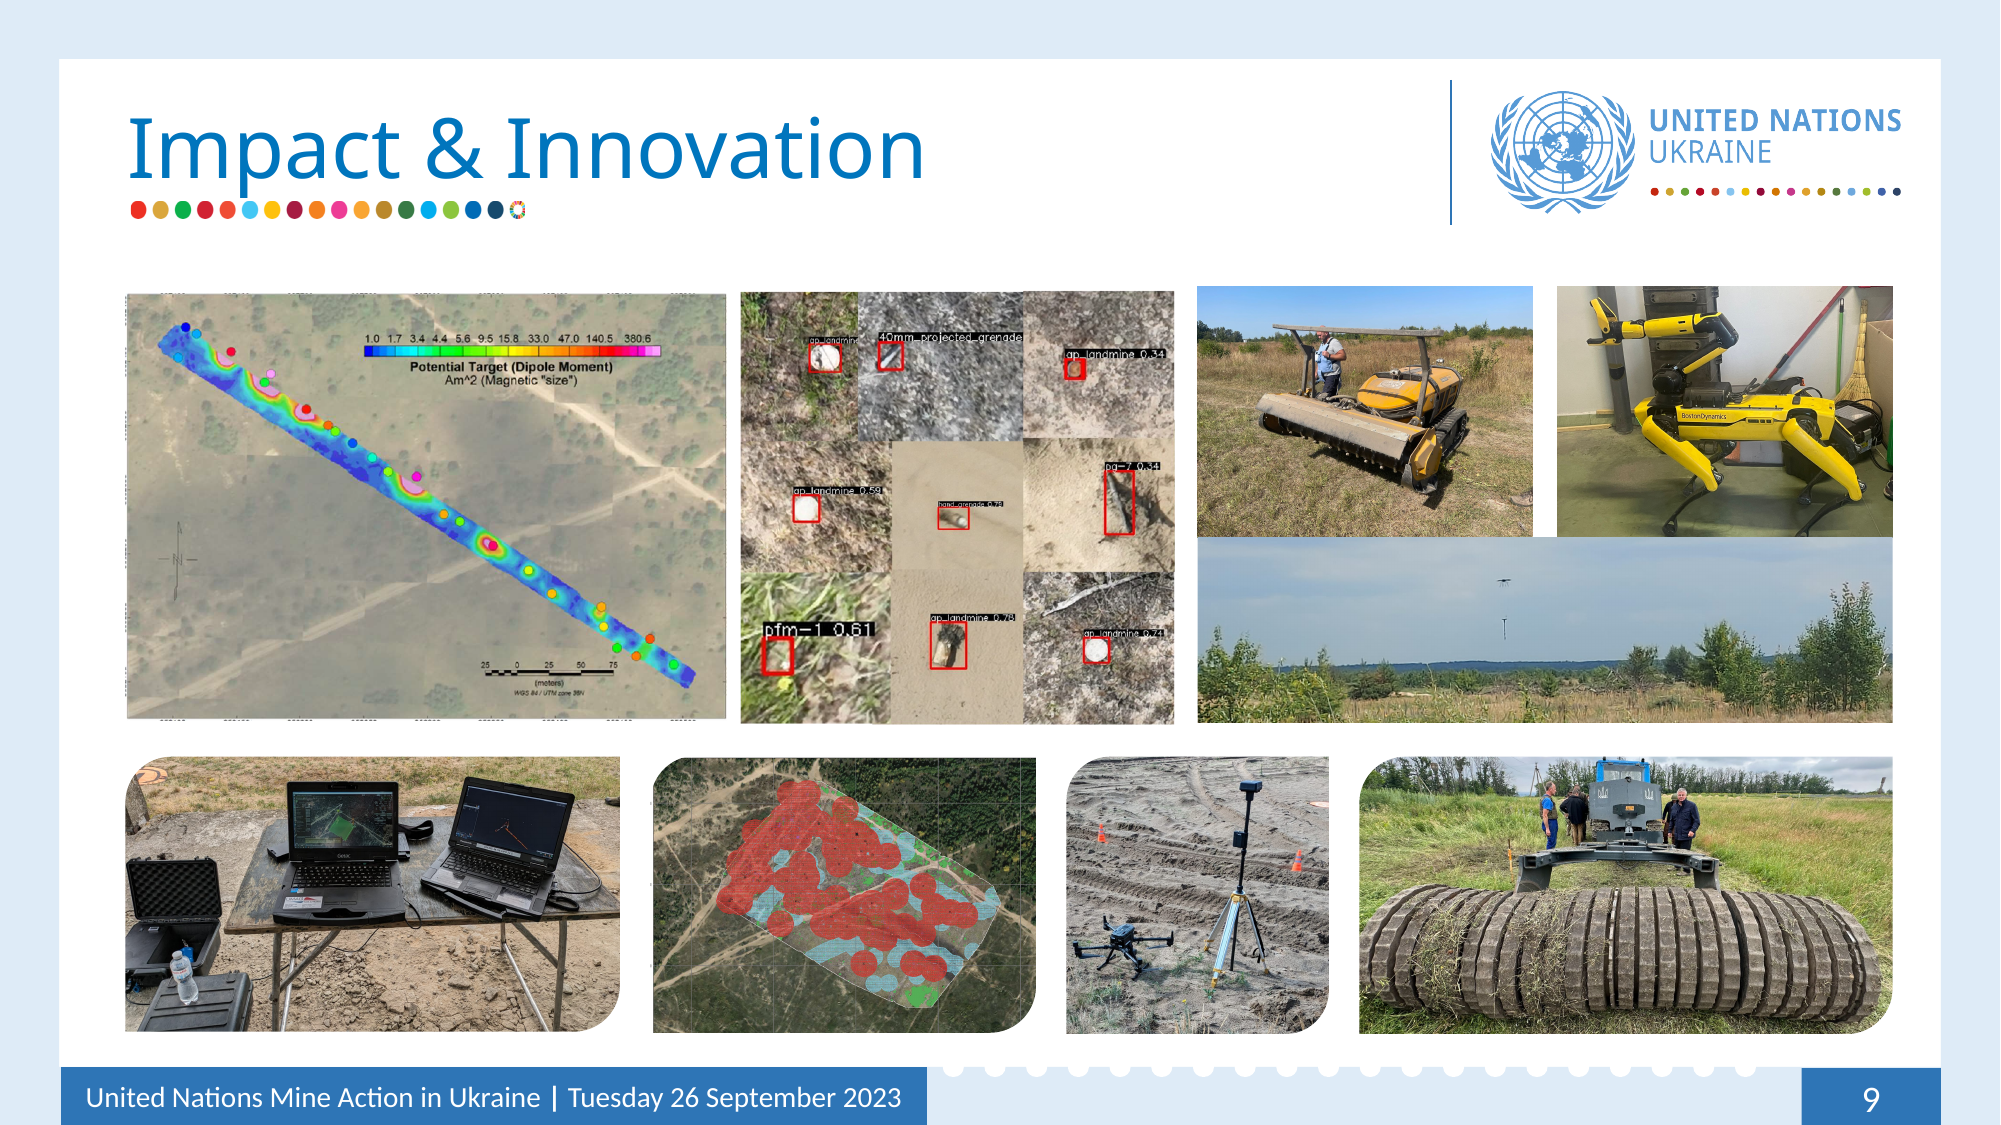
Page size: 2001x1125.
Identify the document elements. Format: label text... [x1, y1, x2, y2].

title Impact & Innovation [112, 59, 1412, 245]
slide_number 9 [1801, 1068, 1941, 1125]
picture [1197, 285, 1893, 723]
picture [734, 285, 1178, 728]
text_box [125, 755, 1893, 1035]
picture [125, 293, 727, 721]
footer United Nations Mine Action in Ukraine | Tuesday 26 September 2023 [61, 1067, 927, 1125]
picture [1491, 91, 1901, 214]
